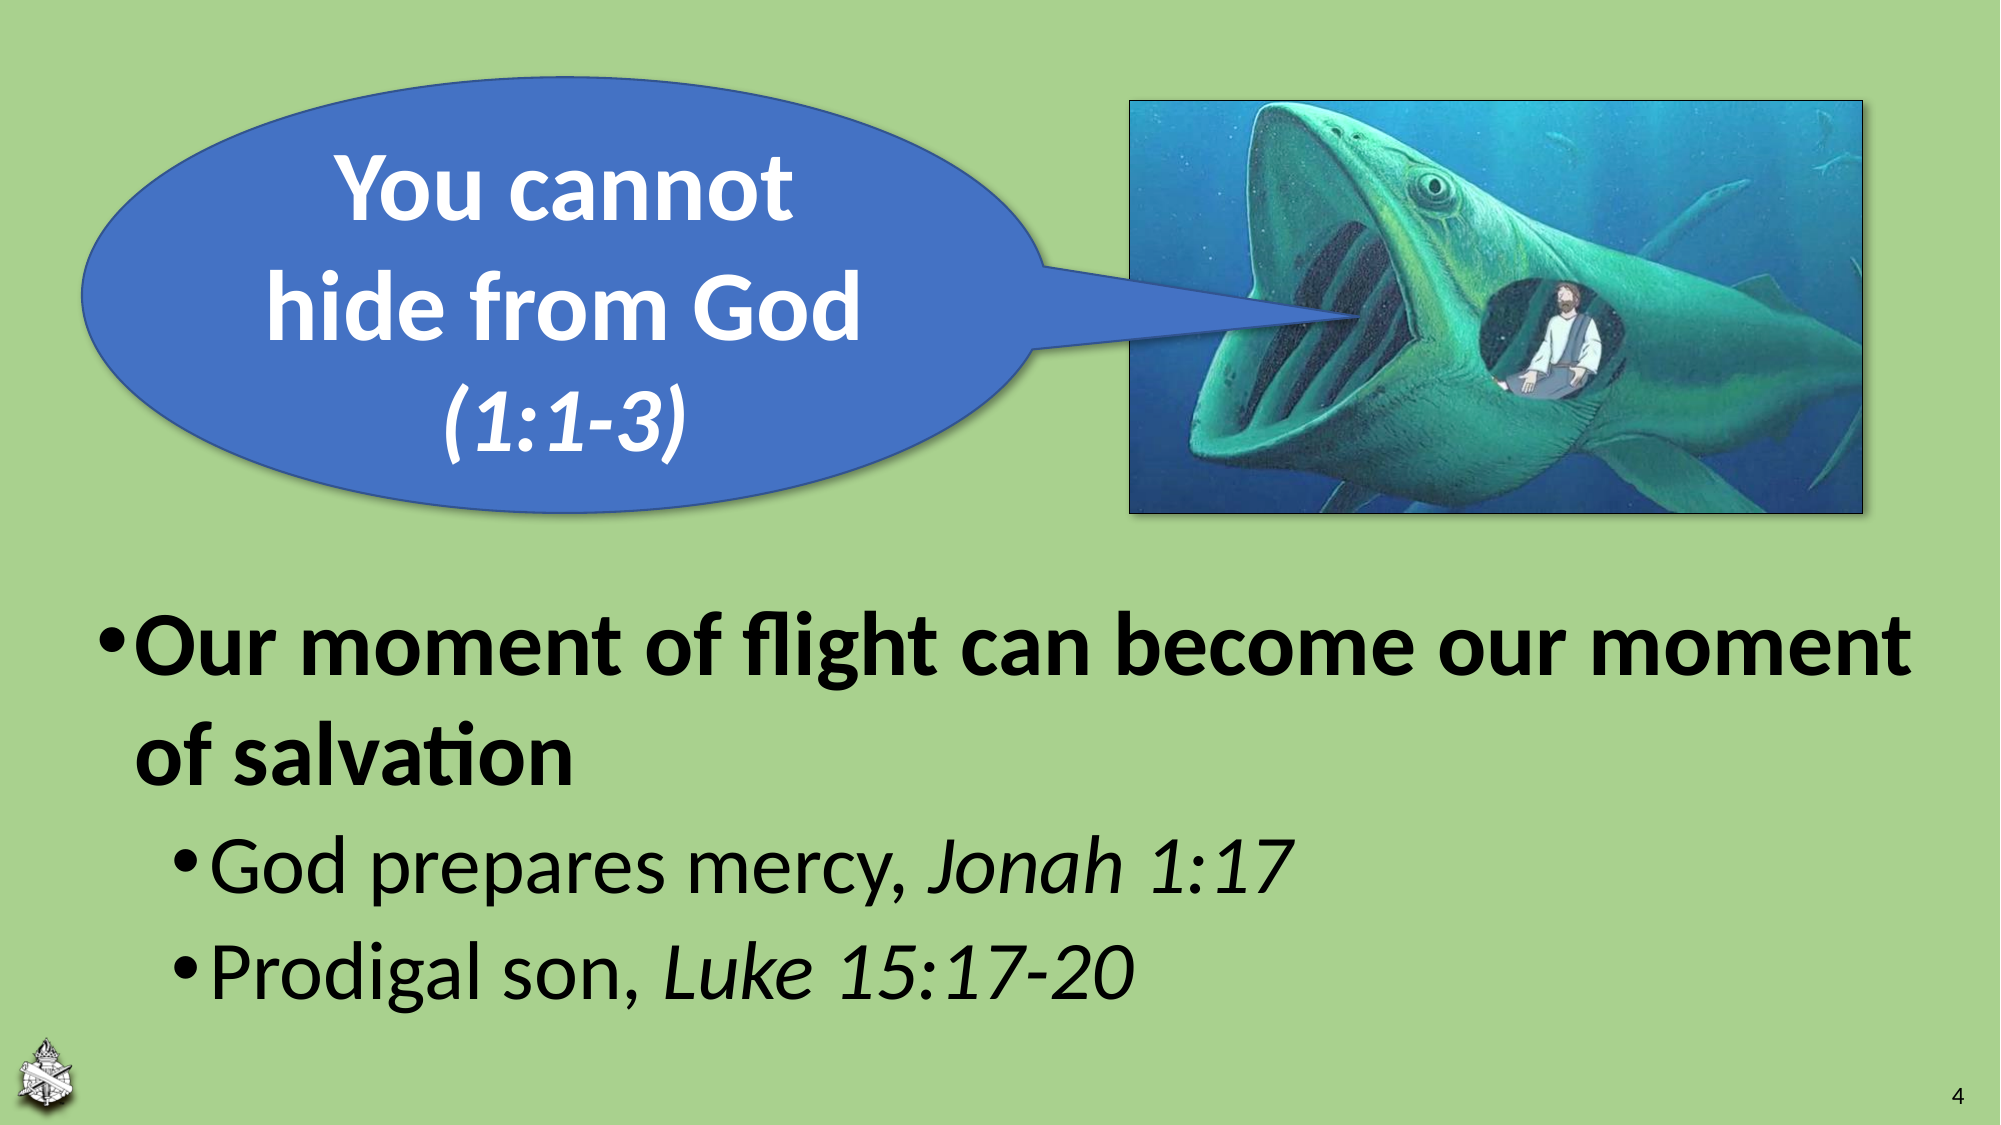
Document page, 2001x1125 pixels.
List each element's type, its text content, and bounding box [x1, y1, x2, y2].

picture [1129, 100, 1863, 513]
slide_number 4 [1529, 1065, 1980, 1125]
picture [17, 1037, 74, 1108]
text_box Our moment of flight can become our moment of salvation God prepares mercy, Jonah 1:17 Prodigal son, Luke 15:17-20 [81, 576, 1943, 1081]
text_box You cannot hide from God (1:1-3) [80, 76, 1129, 514]
